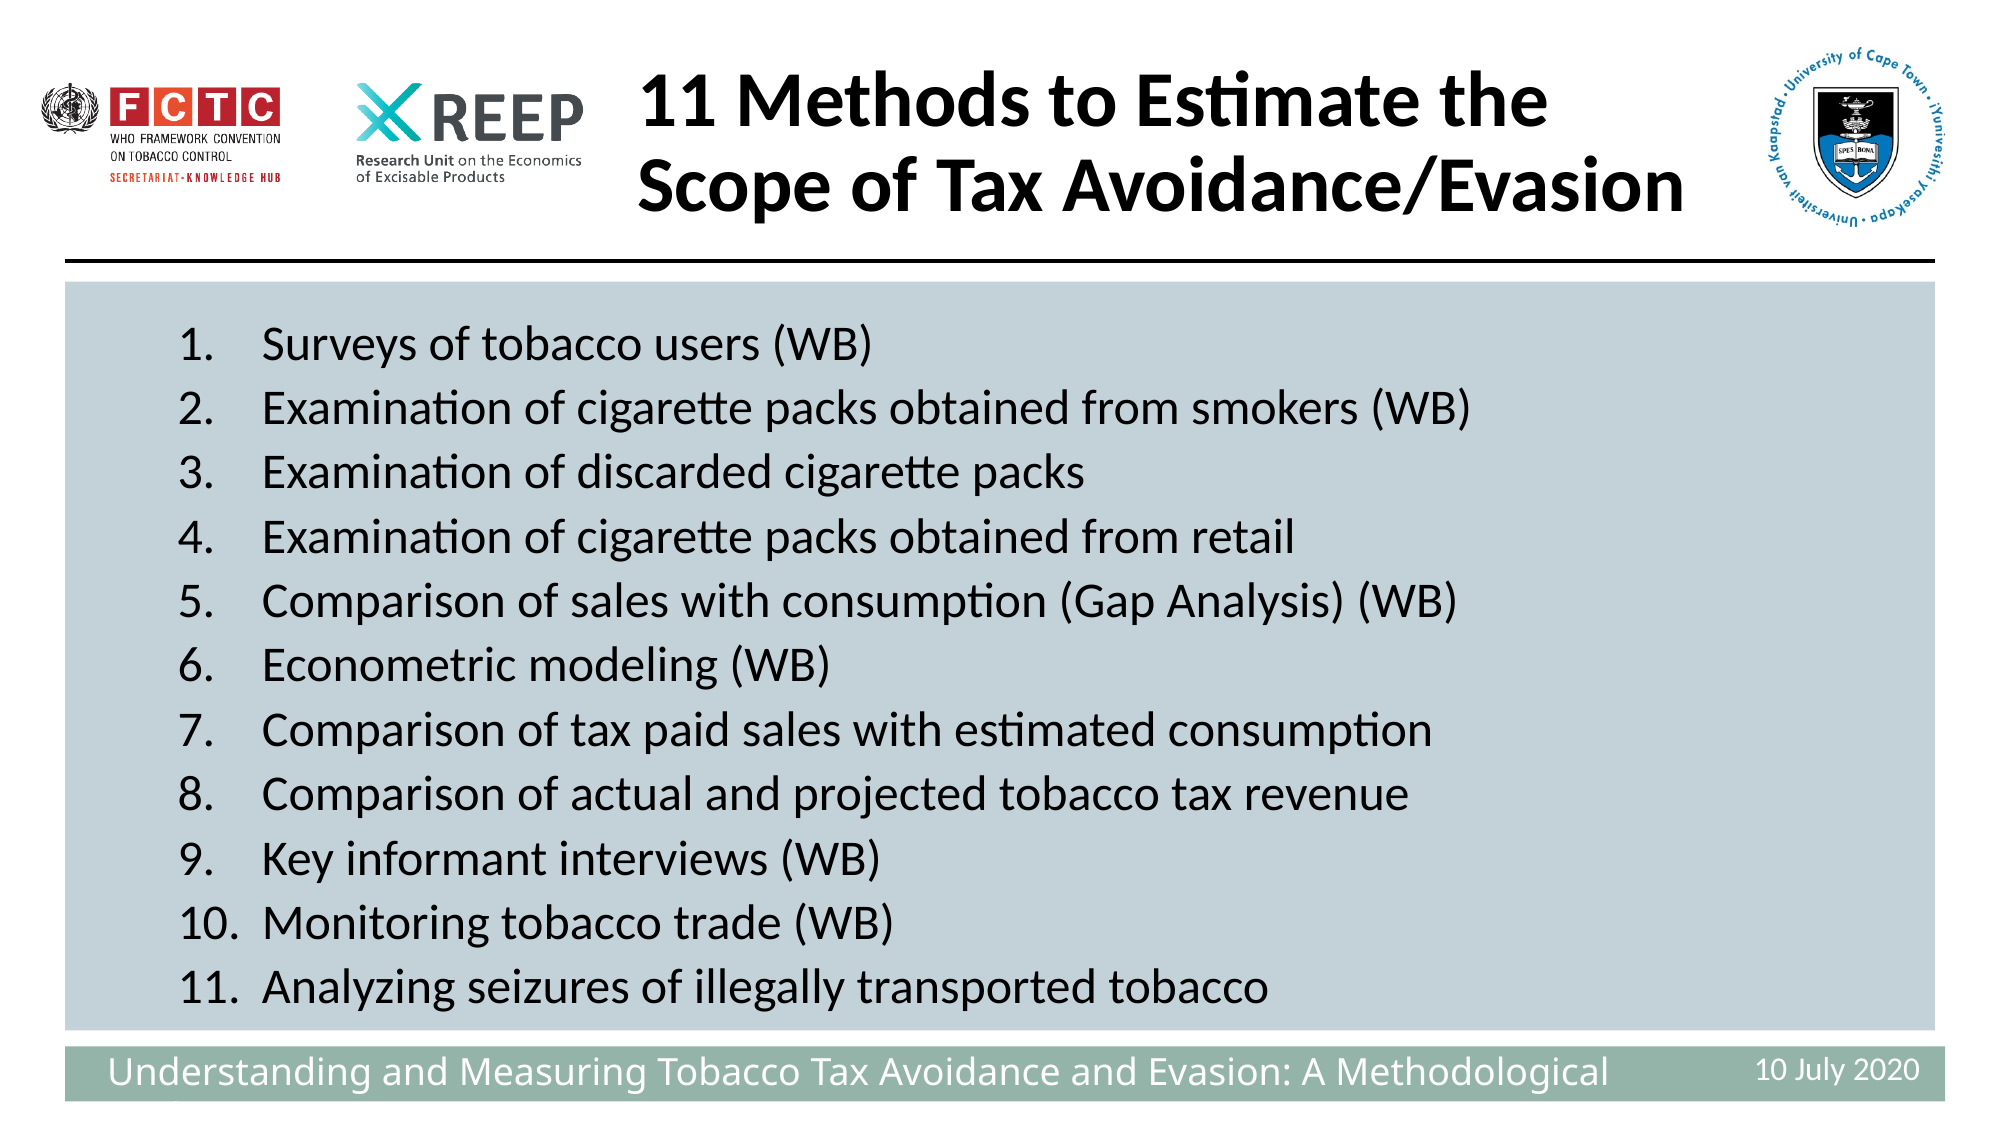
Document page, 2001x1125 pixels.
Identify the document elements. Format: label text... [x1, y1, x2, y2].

list Surveys of tobacco users (WB) Examination of cigarette packs obtained from smokers (WB) Examination of discarded cigarette packs Examination of cigarette packs obtained from retail Comparison of sales with consumption (Gap Analysis) (WB) Econometric modeling (WB) Comparison of tax paid sales with estimated consumption Comparison of actual and projected tobacco tax revenue Key informant interviews (WB) Monitoring tobacco trade (WB) Analyzing seizures of illegally transported tobacco [65, 281, 1935, 1031]
picture [1768, 47, 1946, 227]
footer Understanding and Measuring Tobacco Tax Avoidance and Evasion: A Methodological Guide [82, 1041, 1723, 1120]
picture [0, 0, 660, 281]
title 11 Methods to Estimate the Scope of Tax Avoidance/Evasion [637, 57, 1723, 229]
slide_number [1485, 1037, 1935, 1098]
